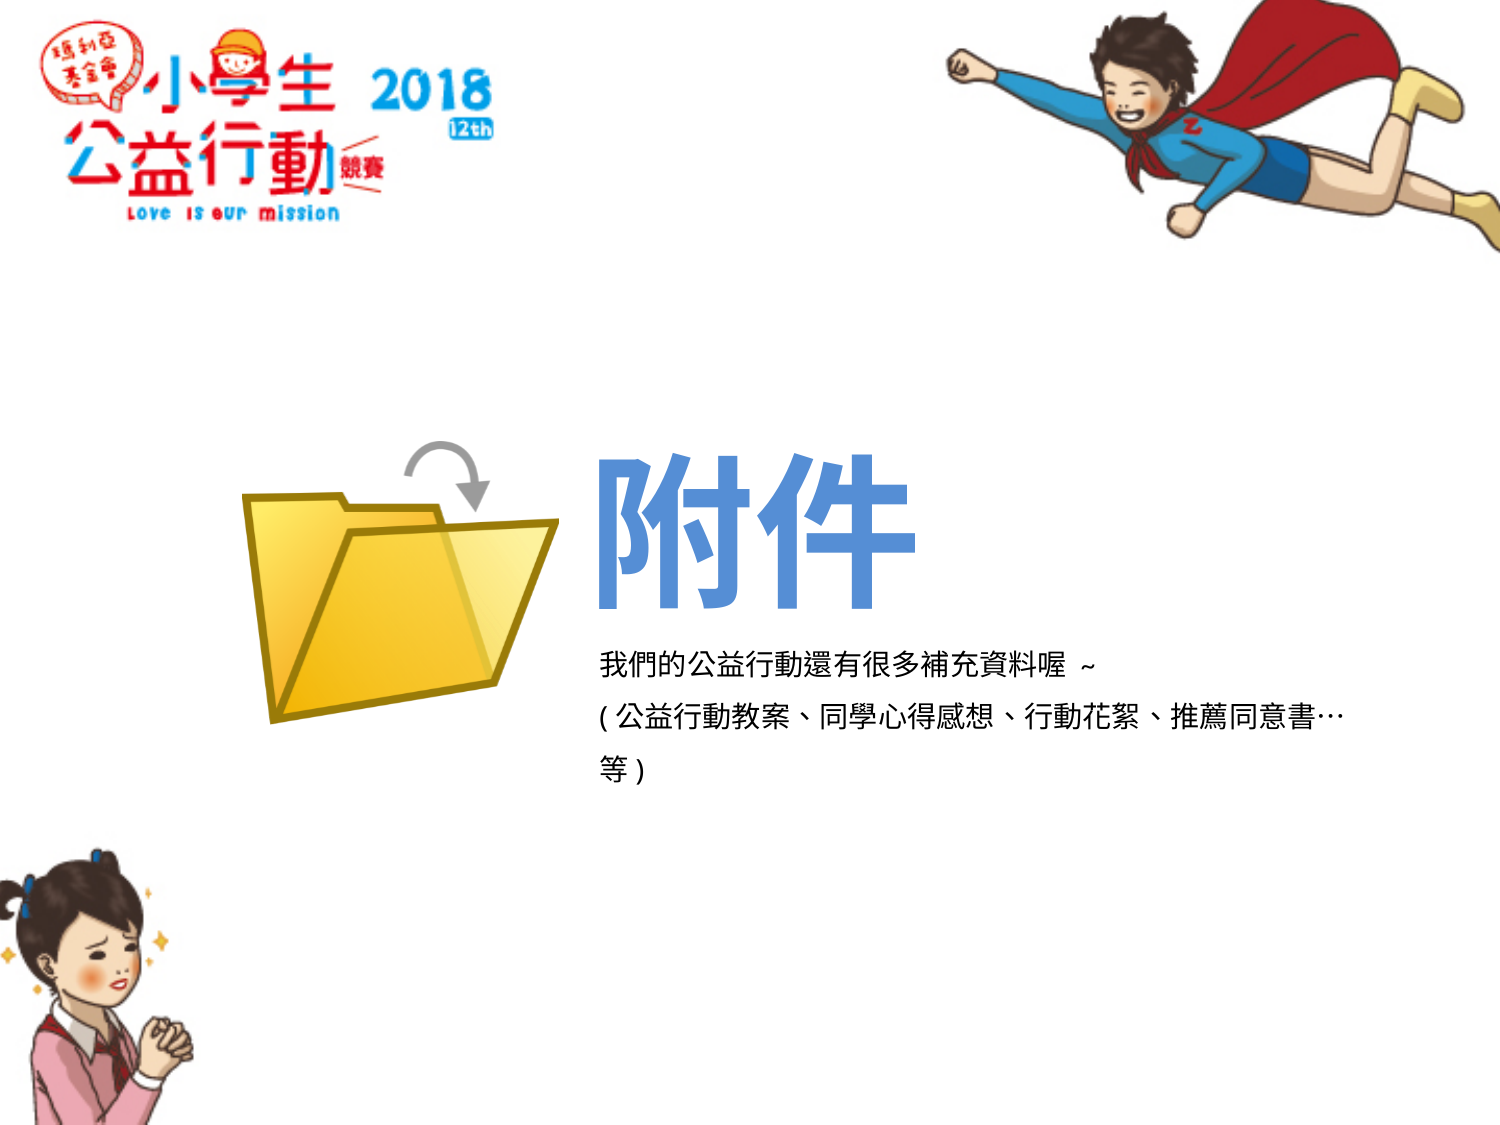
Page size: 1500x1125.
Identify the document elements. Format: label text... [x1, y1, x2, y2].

text_box 我們的公益行動還有很多補充資料喔 ~ (公益行動教案、同學心得感想、行動花絮、推薦同意書…等) [584, 621, 1388, 846]
picture [0, 0, 1500, 1125]
text_box 附件 [572, 420, 963, 636]
